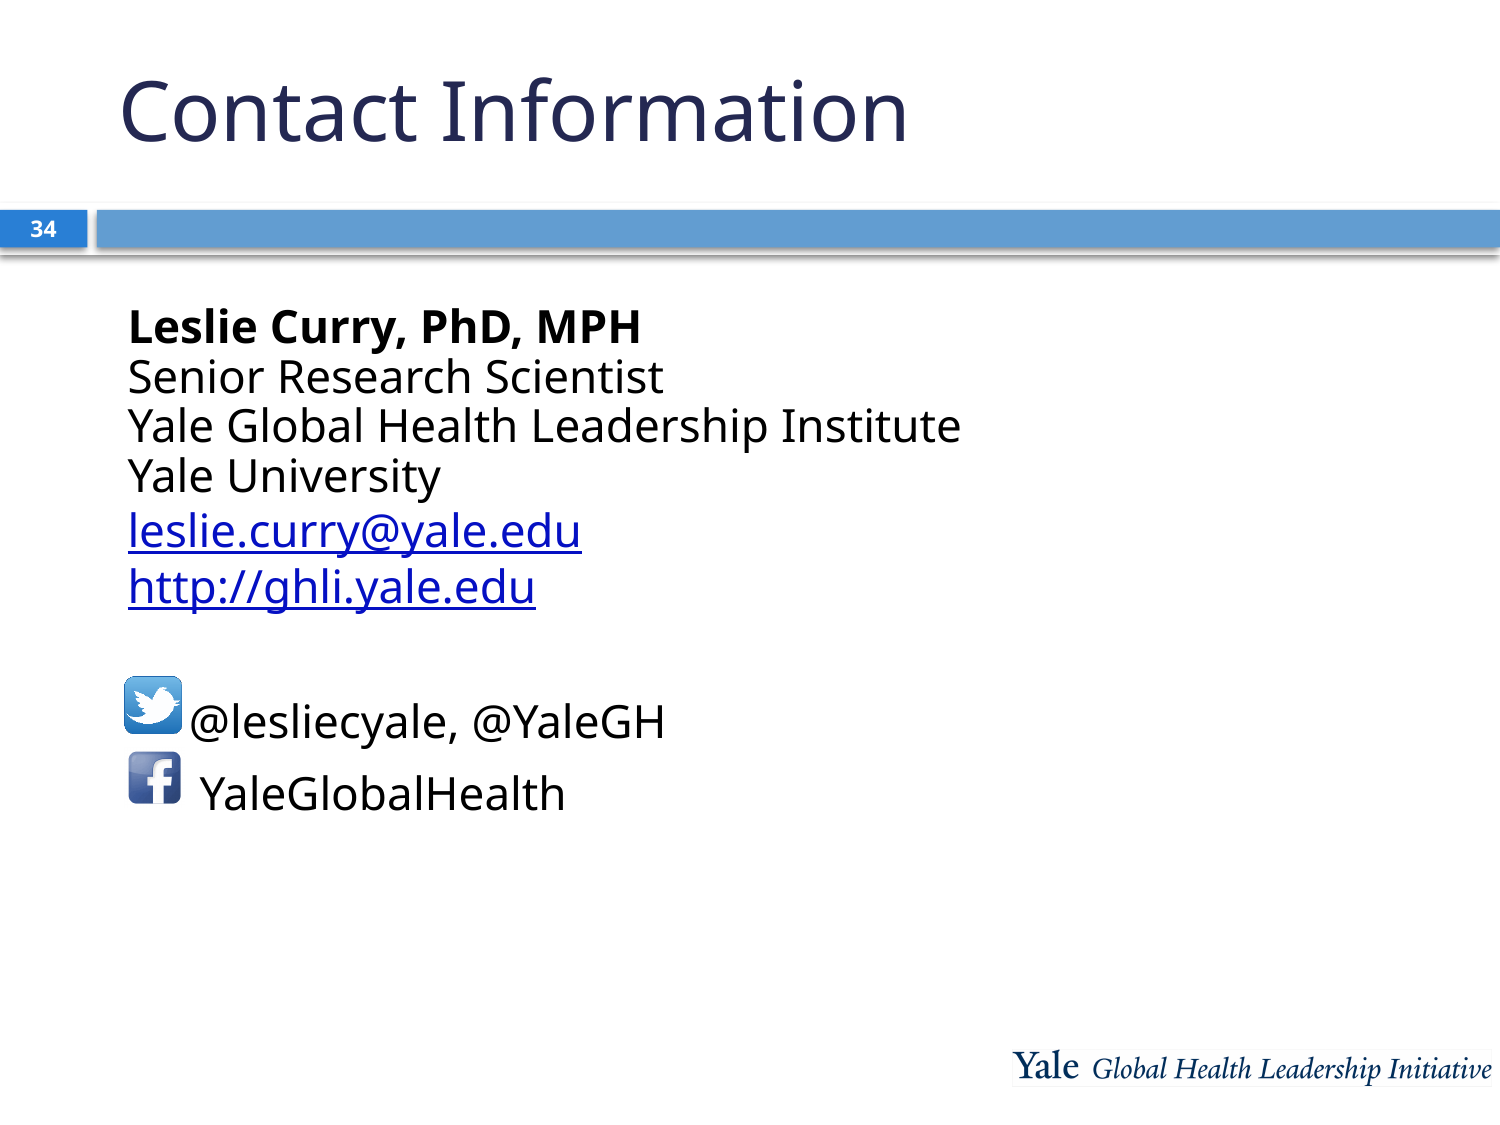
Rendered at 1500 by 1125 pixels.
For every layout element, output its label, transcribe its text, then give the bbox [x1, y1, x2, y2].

picture [124, 747, 185, 809]
picture [124, 676, 182, 734]
list Leslie Curry, PhD, MPH Senior Research Scientist Yale Global Health Leadership Institute Yale University leslie.curry@yale.edu http://ghli.yale.edu @lesliecyale, @YaleGH YaleGlobalHealth [112, 296, 1463, 784]
picture [1012, 1049, 1492, 1087]
slide_number 34 [0, 208, 88, 249]
title Contact Information [103, 0, 1397, 217]
